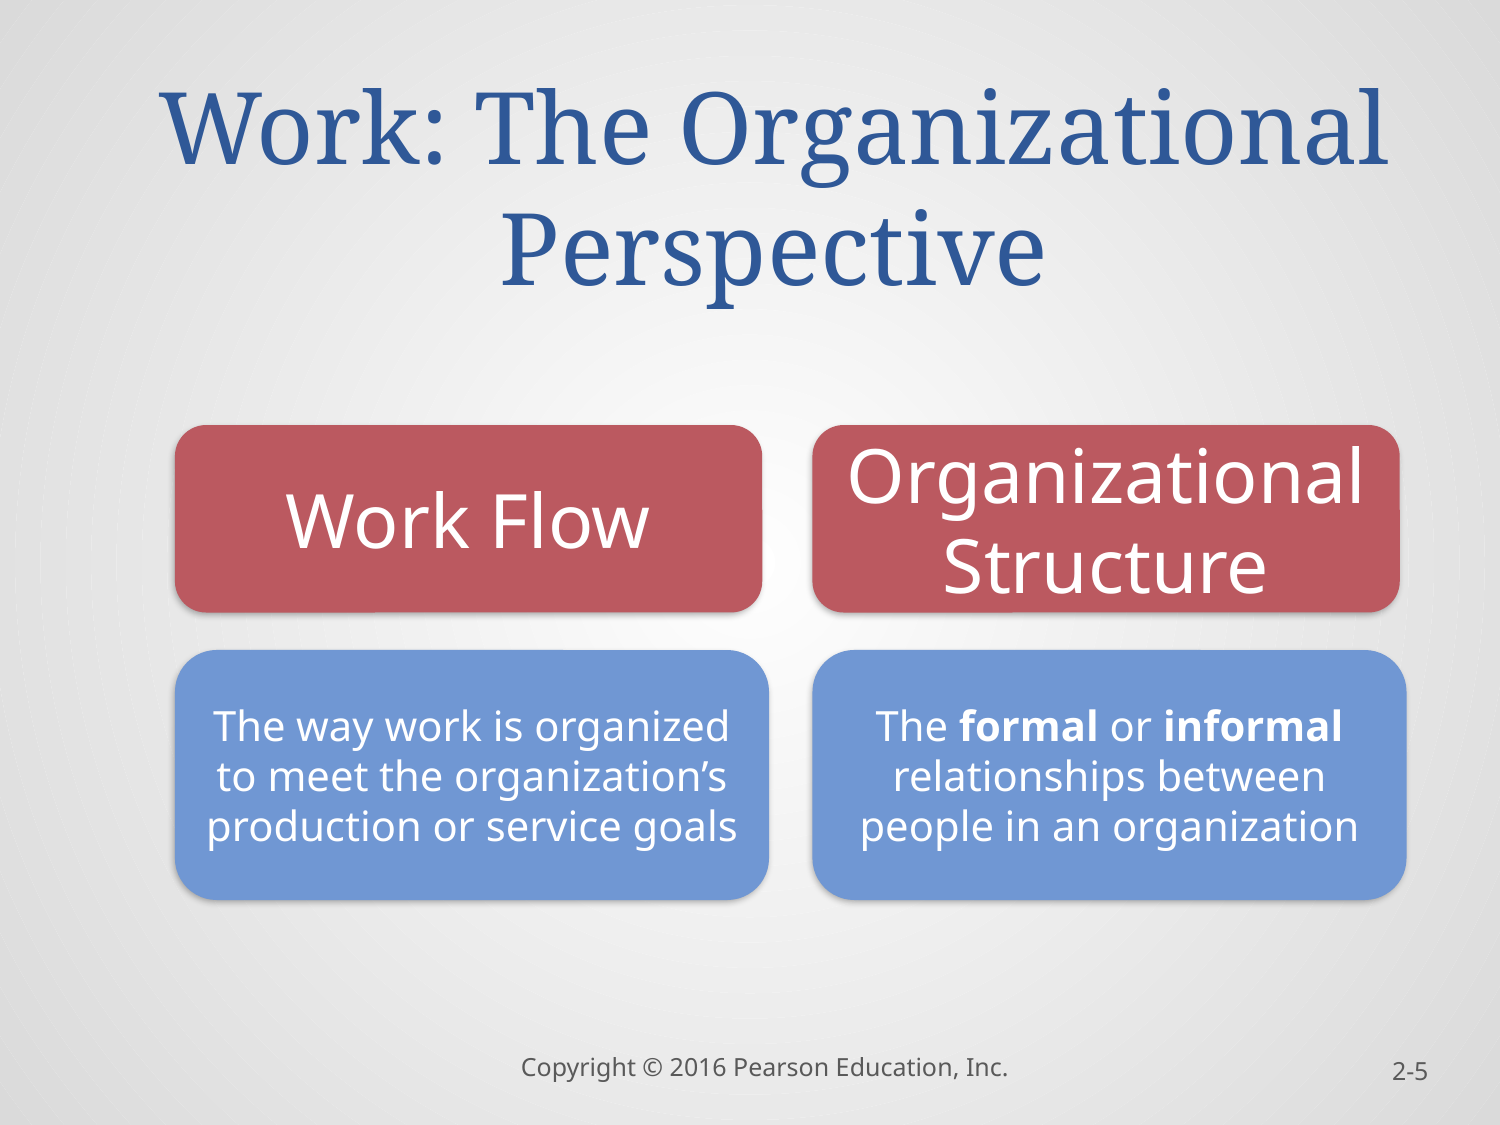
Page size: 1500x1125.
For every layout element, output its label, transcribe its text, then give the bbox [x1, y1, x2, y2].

text_box The formal or informal relationships between people in an organization [810, 647, 1409, 903]
footer Copyright © 2016 Pearson Education, Inc. [513, 1025, 1081, 1108]
slide_number 2-5 [1387, 1042, 1480, 1103]
text_box The way work is organized to meet the organization’s production or service goals [172, 647, 772, 903]
text_box Work Flow [172, 422, 765, 615]
text_box Organizational Structure [810, 422, 1403, 615]
title Work: The Organizational Perspective [99, 92, 1450, 313]
